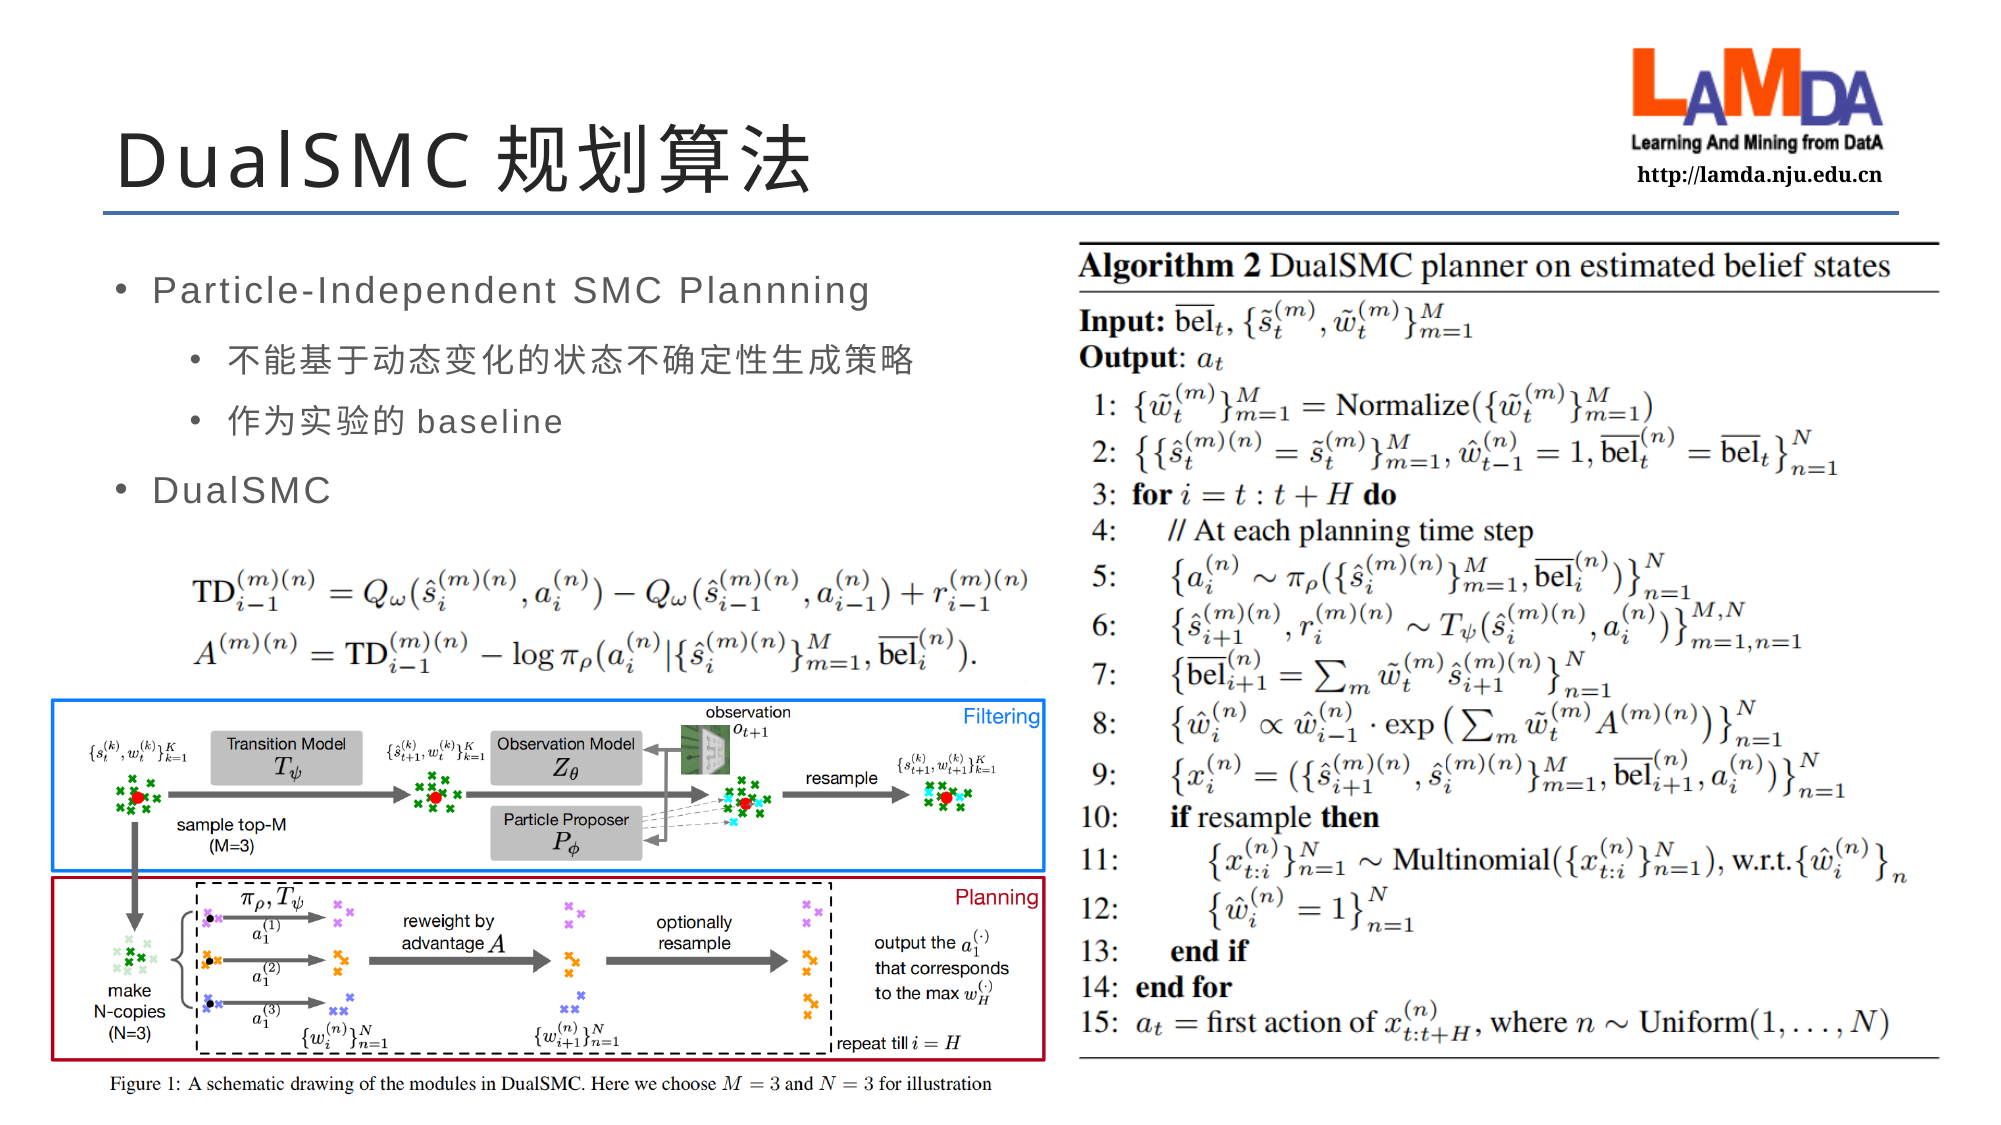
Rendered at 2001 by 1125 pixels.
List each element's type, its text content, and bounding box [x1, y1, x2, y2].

title DualSMC规划算法 [99, 99, 1900, 216]
list Particle-Independent SMC Plannning 不能基于动态变化的状态不确定性生成策略 作为实验的baseline DualSMC [99, 244, 1039, 682]
picture [1619, 39, 1900, 99]
picture [34, 551, 1056, 1103]
picture [1067, 233, 1945, 1068]
